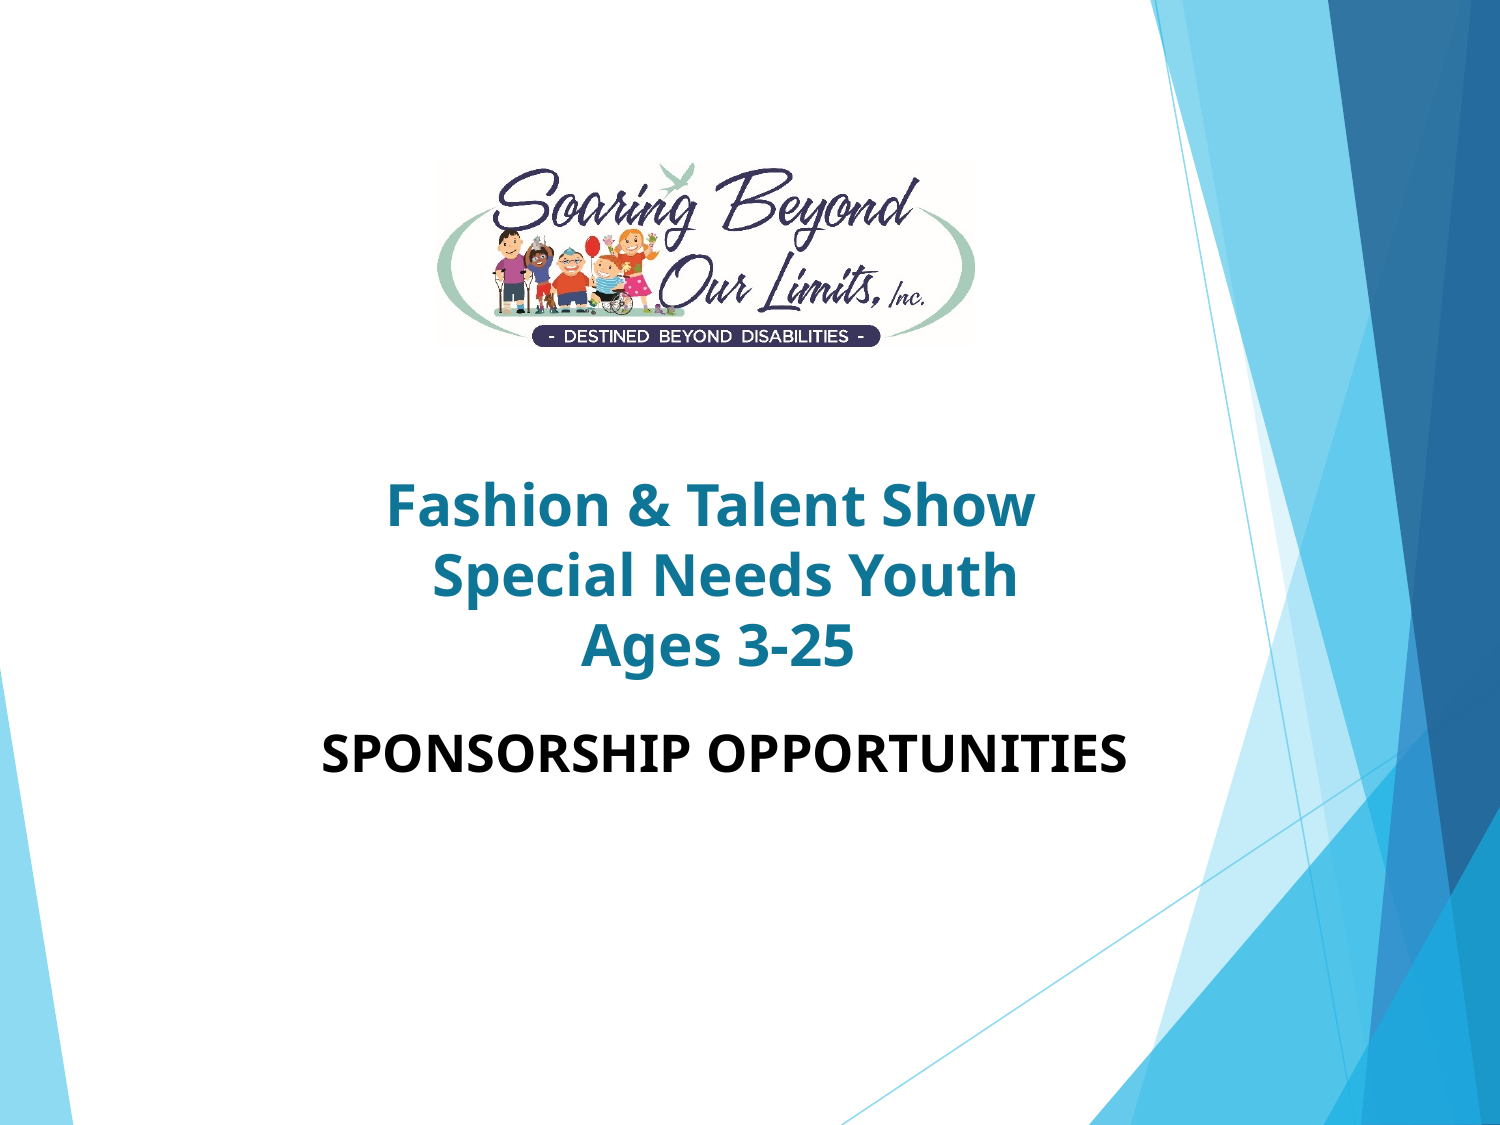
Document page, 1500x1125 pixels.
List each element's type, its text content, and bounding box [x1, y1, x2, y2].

text_box Fashion & Talent Show Special Needs Youth Ages 3-25 [224, 460, 1213, 688]
text_box SPONSORSHIP OPPORTUNITIES [174, 712, 1275, 791]
picture [437, 162, 976, 347]
